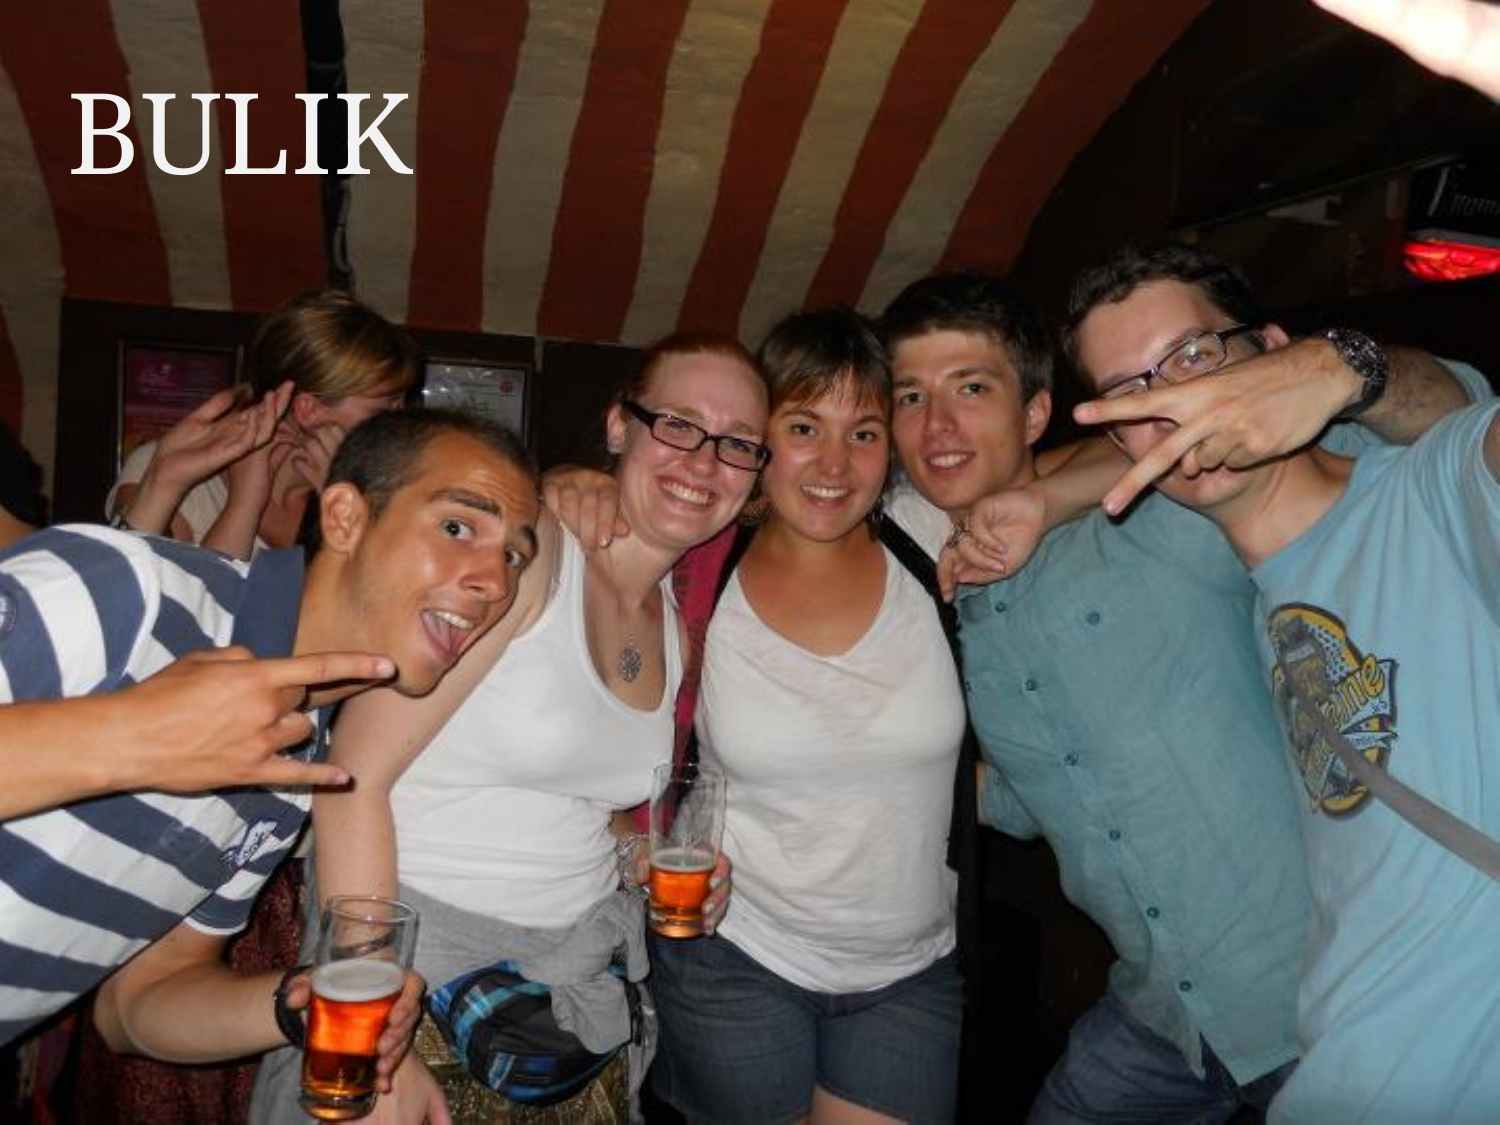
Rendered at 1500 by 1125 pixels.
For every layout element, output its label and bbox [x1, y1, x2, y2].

list [0, 0, 1500, 1125]
